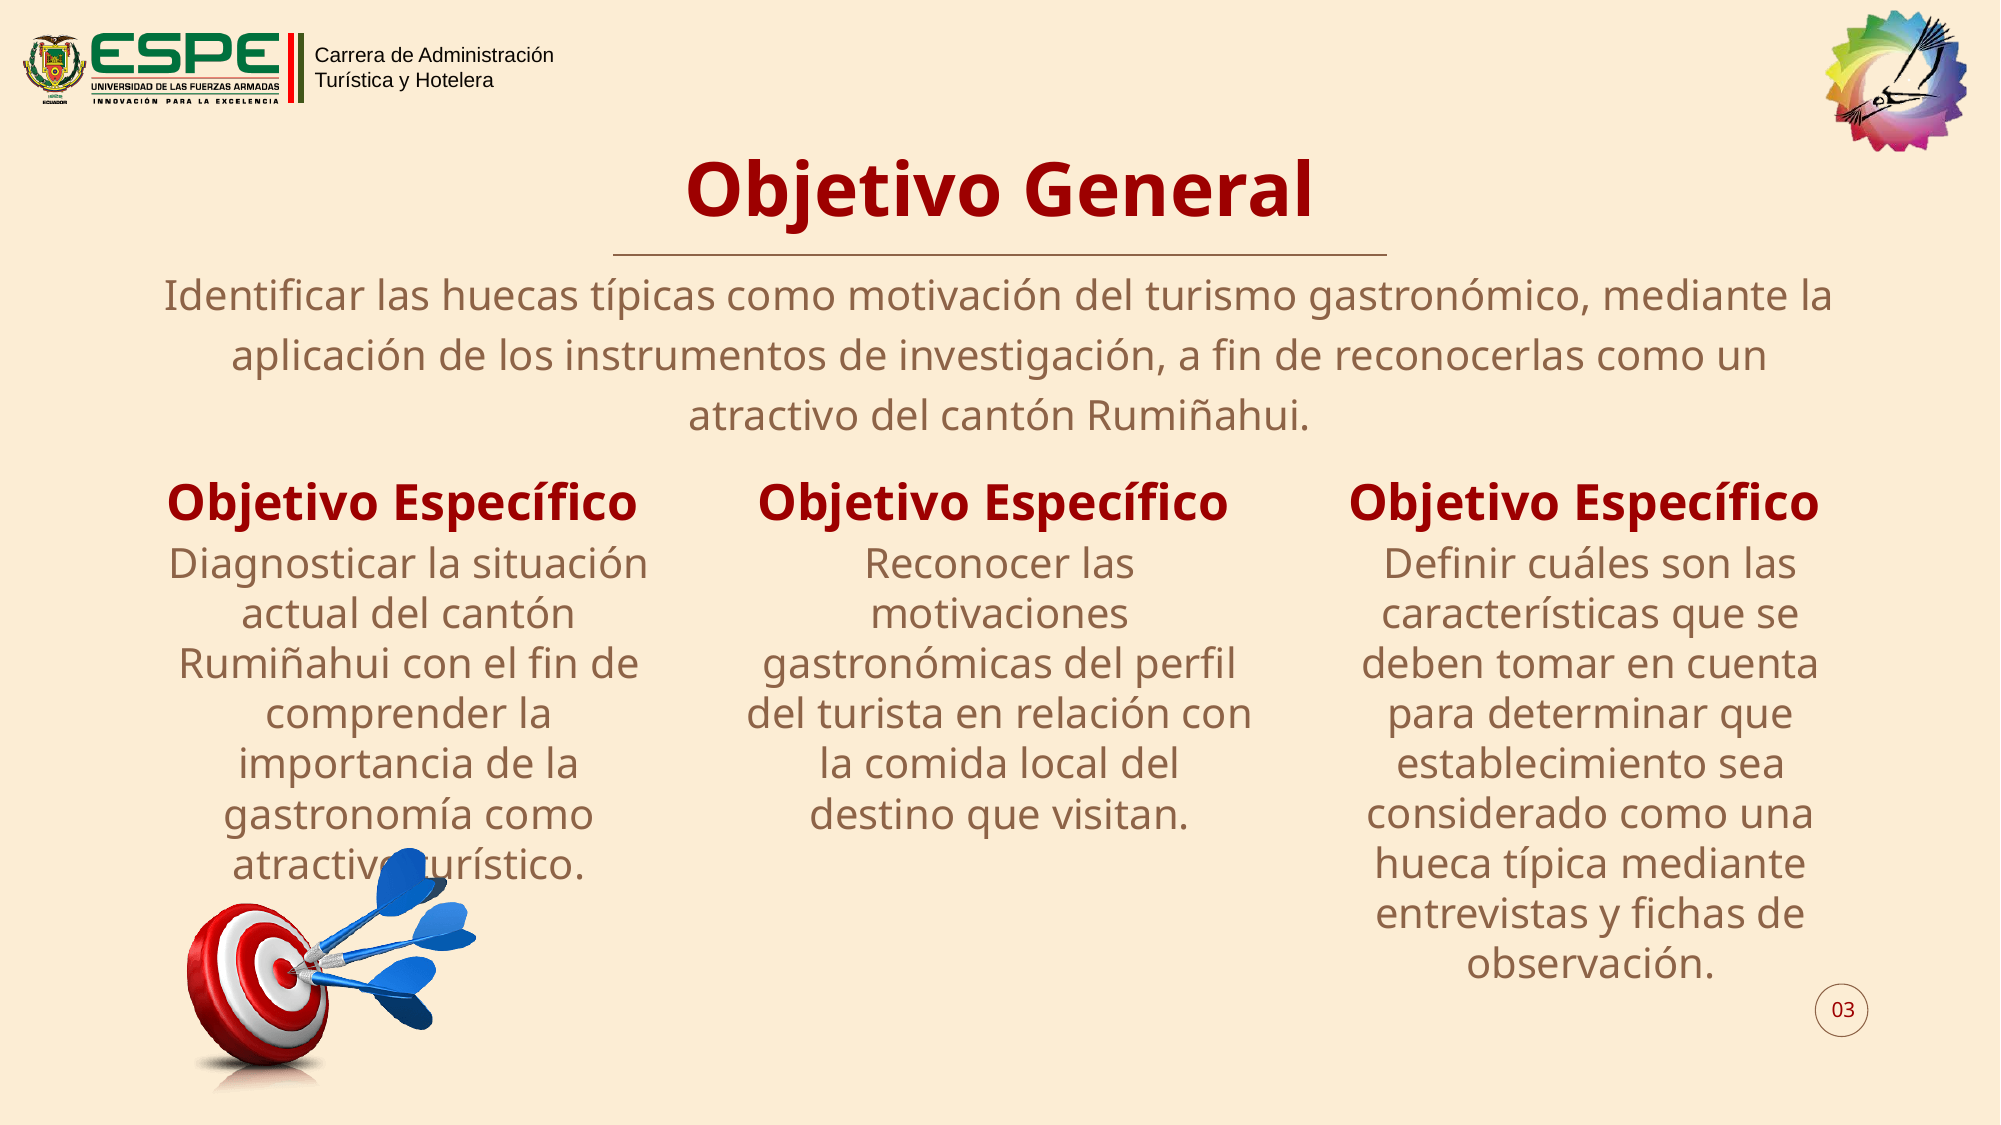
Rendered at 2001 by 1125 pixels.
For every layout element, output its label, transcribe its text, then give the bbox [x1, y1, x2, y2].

list Reconocer las motivaciones gastronómicas del perfil del turista en relación con la comida local del destino que visitan. [728, 529, 1272, 945]
list Diagnosticar la situación actual del cantón Rumiñahui con el fin de comprender la importancia de la gastronomía como atractivo turístico. [137, 529, 681, 945]
list Definir cuáles son las características que se deben tomar en cuenta para determinar que establecimiento sea considerado como una hueca típica mediante entrevistas y fichas de observación. [1319, 529, 1863, 981]
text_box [23, 32, 580, 126]
list Objetivo Específico [137, 462, 681, 520]
picture [1808, 0, 1984, 169]
picture [175, 846, 477, 1114]
list Objetivo Específico [1319, 462, 1863, 520]
title Objetivo General [137, 124, 1863, 240]
subtitle Identificar las huecas típicas como motivación del turismo gastronómico, mediante la aplicación de los instrumentos de investigación, a fin de reconocerlas como un atractivo del cantón Rumiñahui. [137, 277, 1863, 421]
list Objetivo Específico [728, 462, 1272, 520]
slide_number 03 [1808, 980, 1879, 1041]
